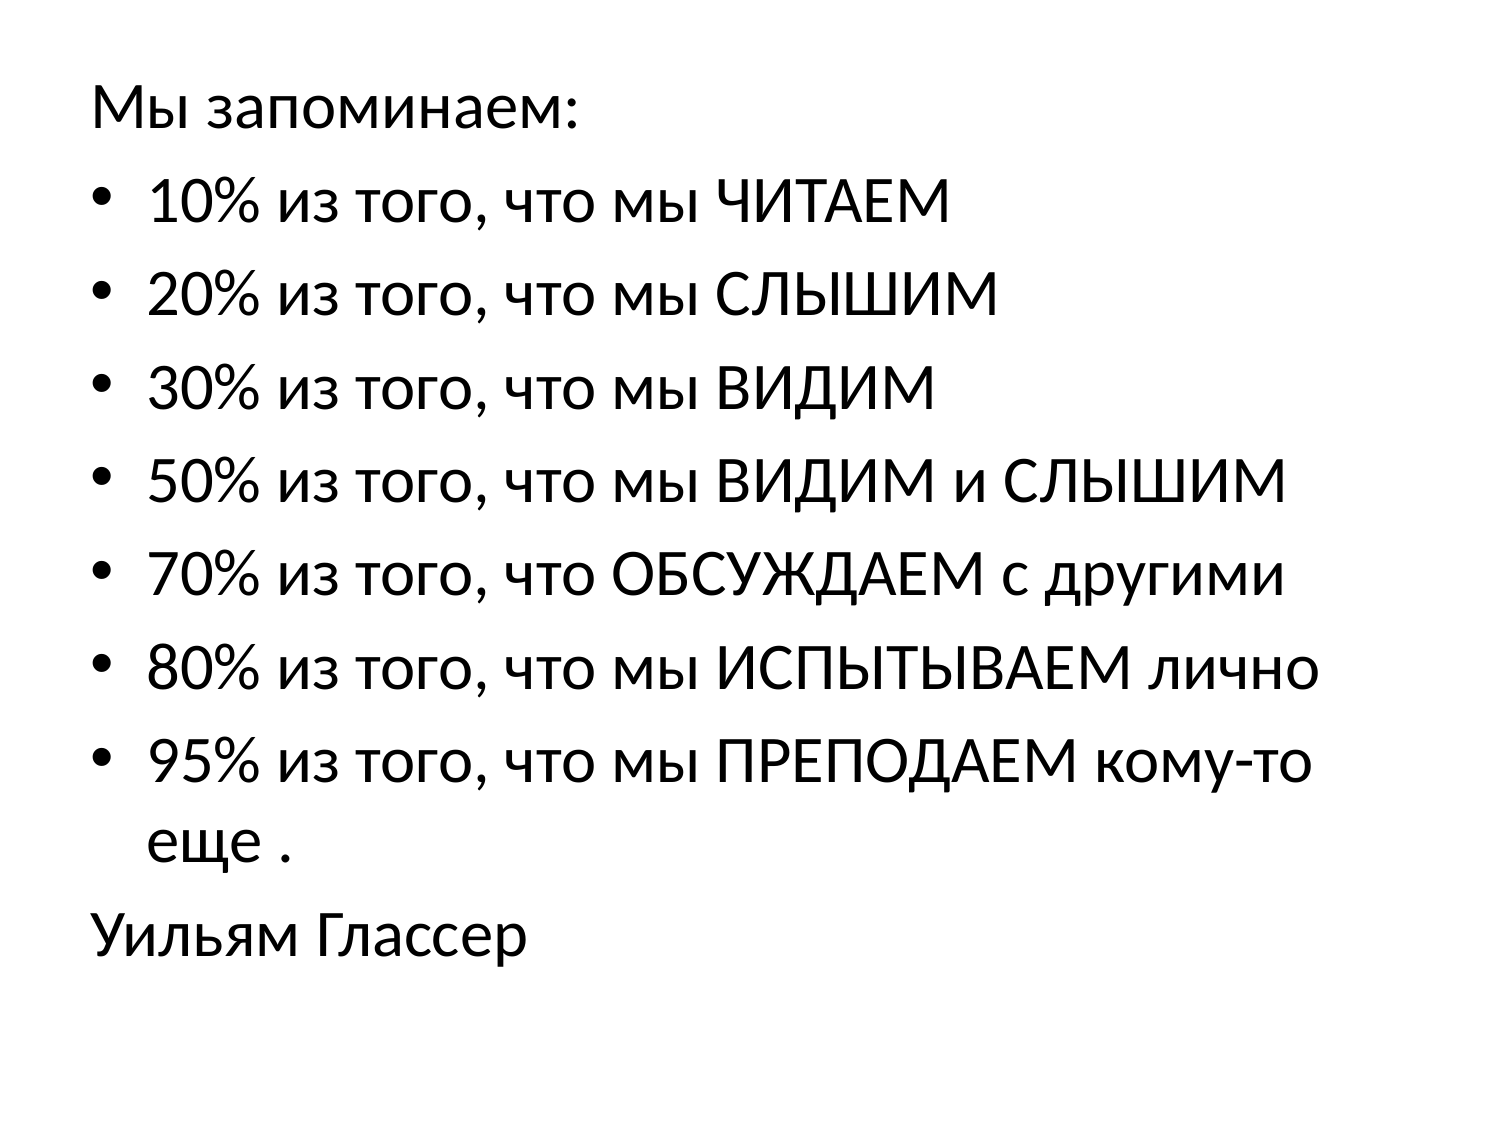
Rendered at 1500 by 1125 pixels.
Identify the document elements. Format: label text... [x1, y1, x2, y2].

list Мы запоминаем: 10% из того, что мы ЧИТАЕМ 20% из того, что мы СЛЫШИМ 30% из того, что мы ВИДИМ 50% из того, что мы ВИДИМ и СЛЫШИМ 70% из того, что ОБСУЖДАЕМ с другими 80% из того, что мы ИСПЫТЫВАЕМ лично 95% из того, что мы ПРЕПОДАЕМ кому-то еще . Уильям Глассер [75, 54, 1425, 1005]
